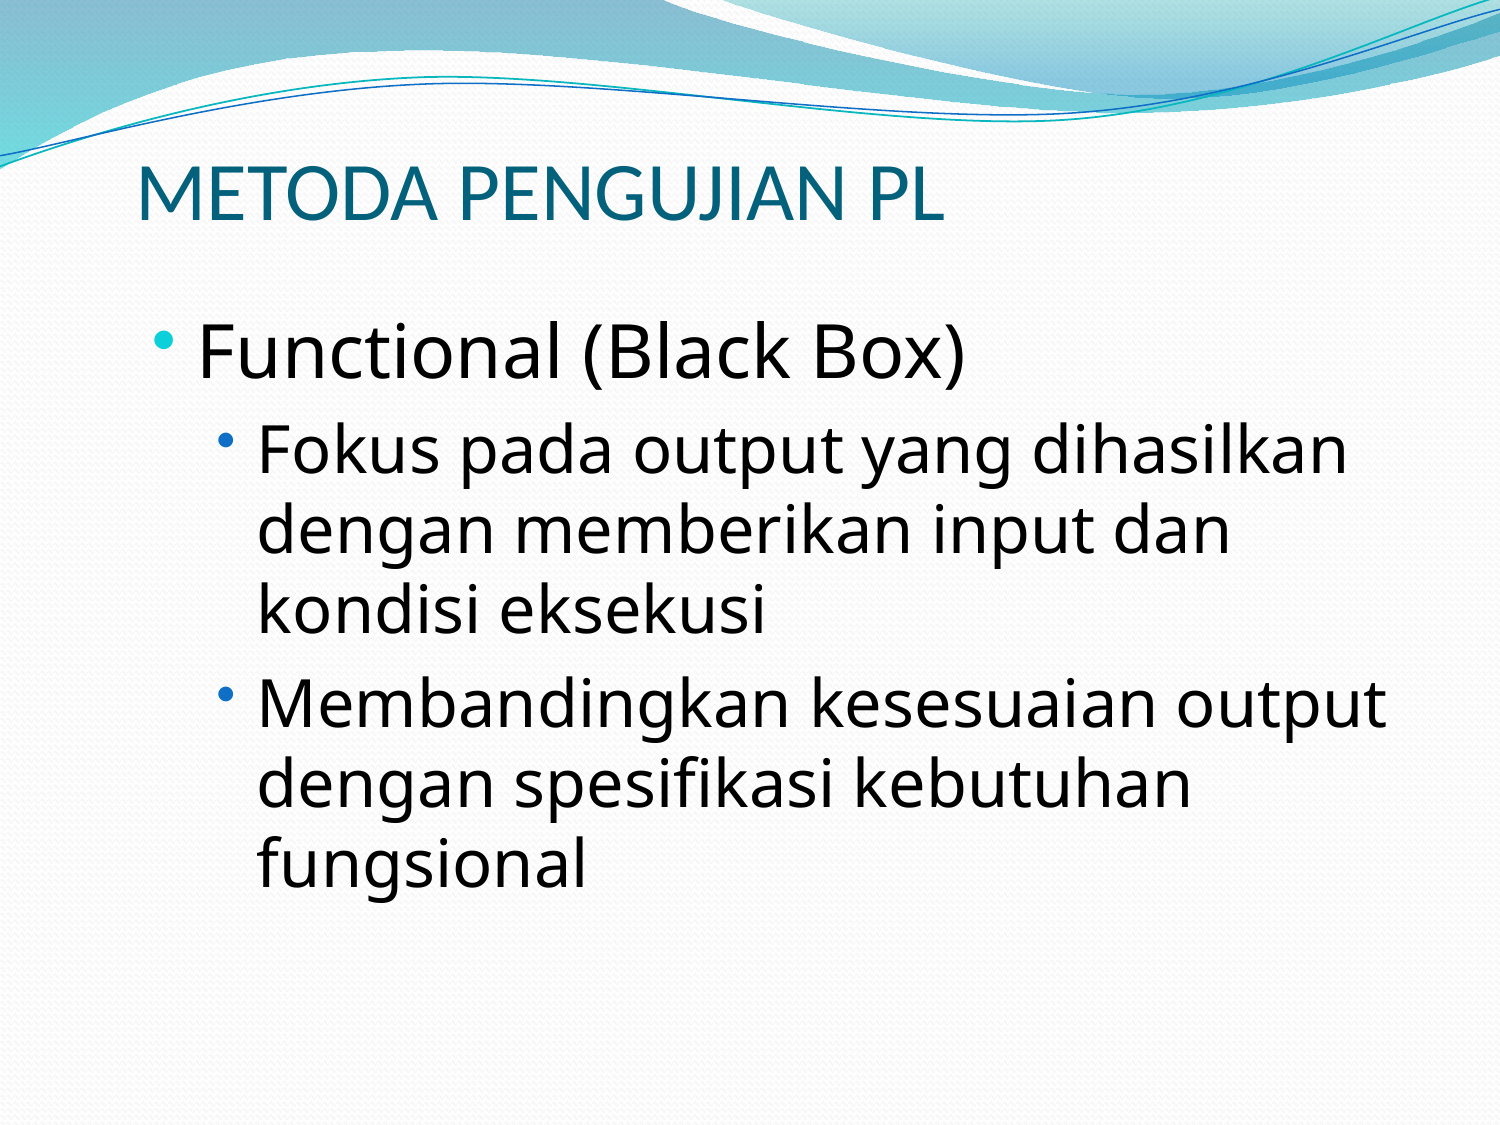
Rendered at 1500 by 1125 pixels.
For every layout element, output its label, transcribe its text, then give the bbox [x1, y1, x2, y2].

title METODA PENGUJIAN PL [135, 49, 1243, 237]
list Functional (Black Box) Fokus pada output yang dihasilkan dengan memberikan input dan kondisi eksekusi Membandingkan kesesuaian output dengan spesifikasi kebutuhan fungsional [137, 296, 1412, 972]
